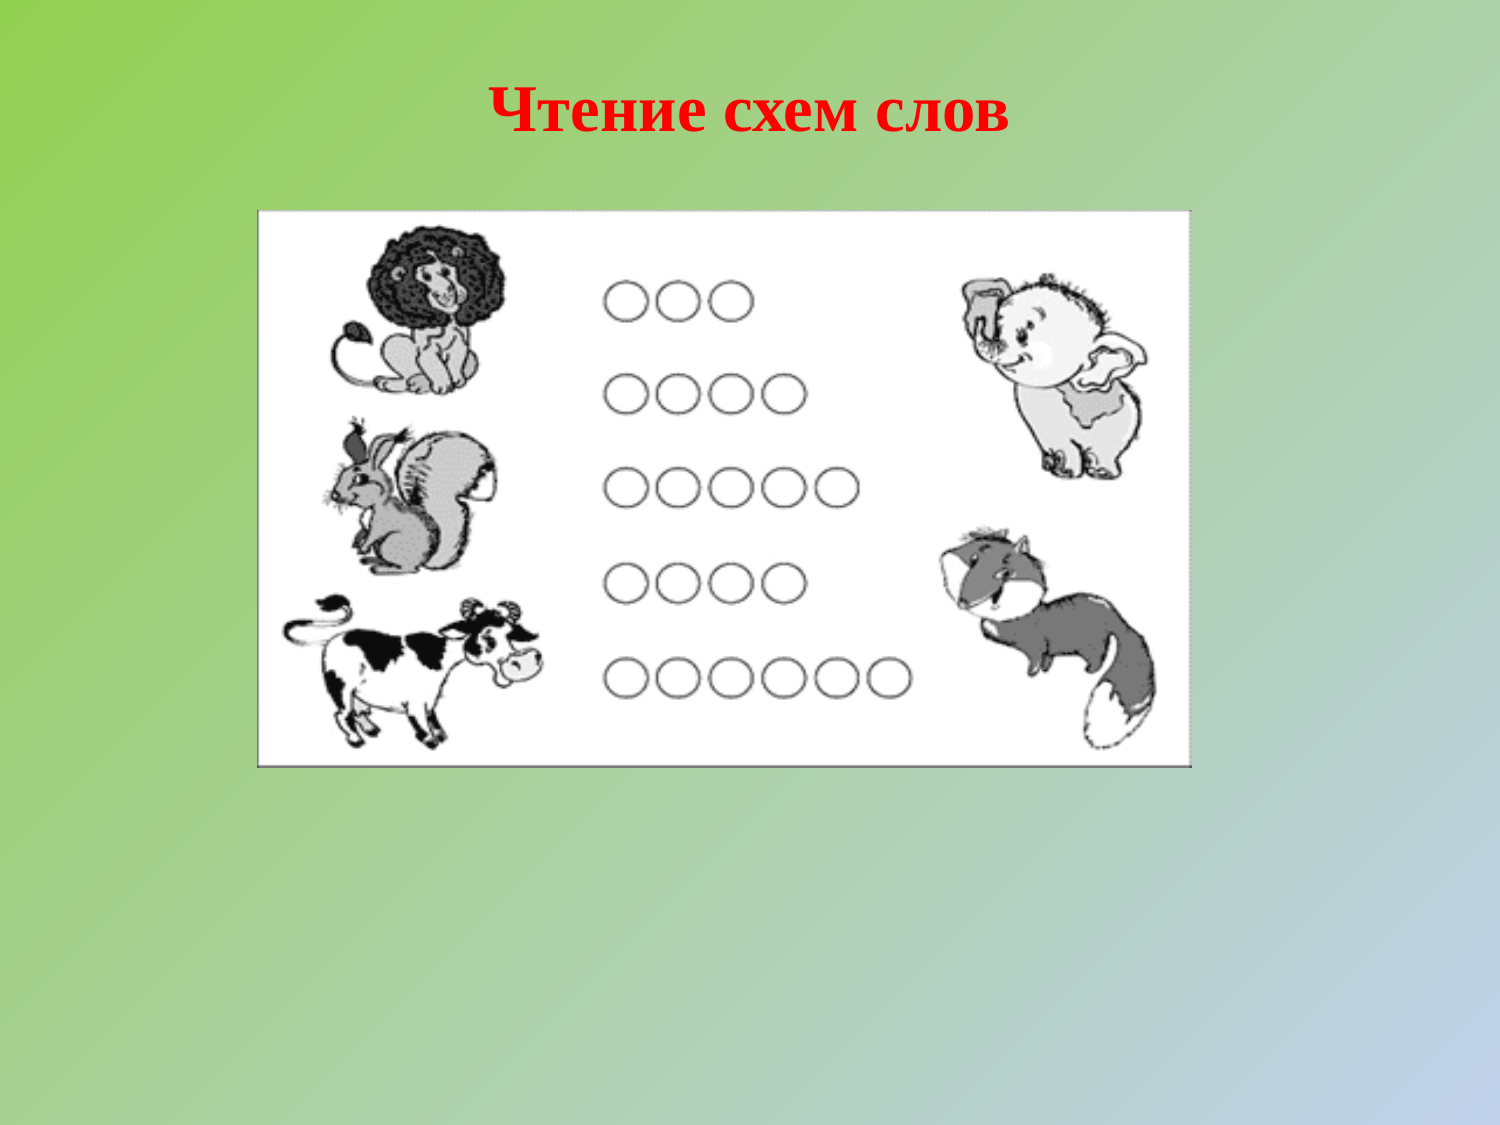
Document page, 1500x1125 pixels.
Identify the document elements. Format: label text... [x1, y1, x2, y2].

title Чтение схем слов [75, 45, 1425, 164]
picture [257, 210, 1192, 768]
text_box [70, 820, 1421, 940]
